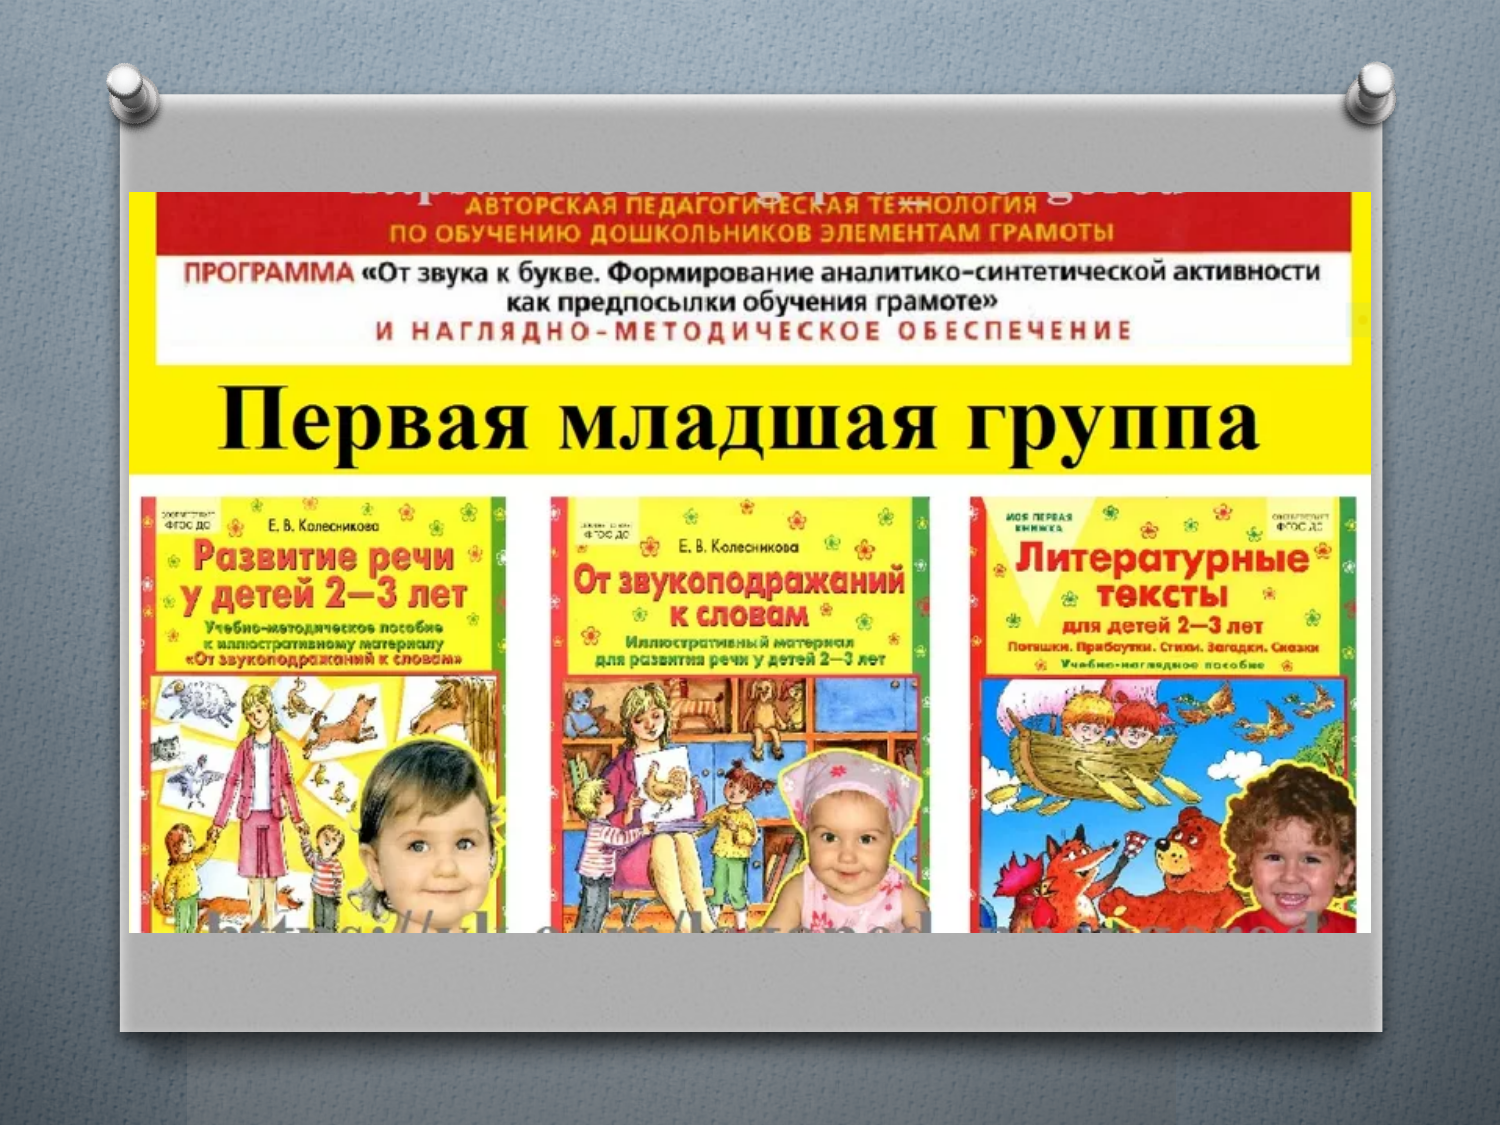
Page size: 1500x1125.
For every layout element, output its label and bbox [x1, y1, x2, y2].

picture [1317, 35, 1439, 156]
picture [75, 29, 198, 153]
picture [129, 191, 1371, 933]
